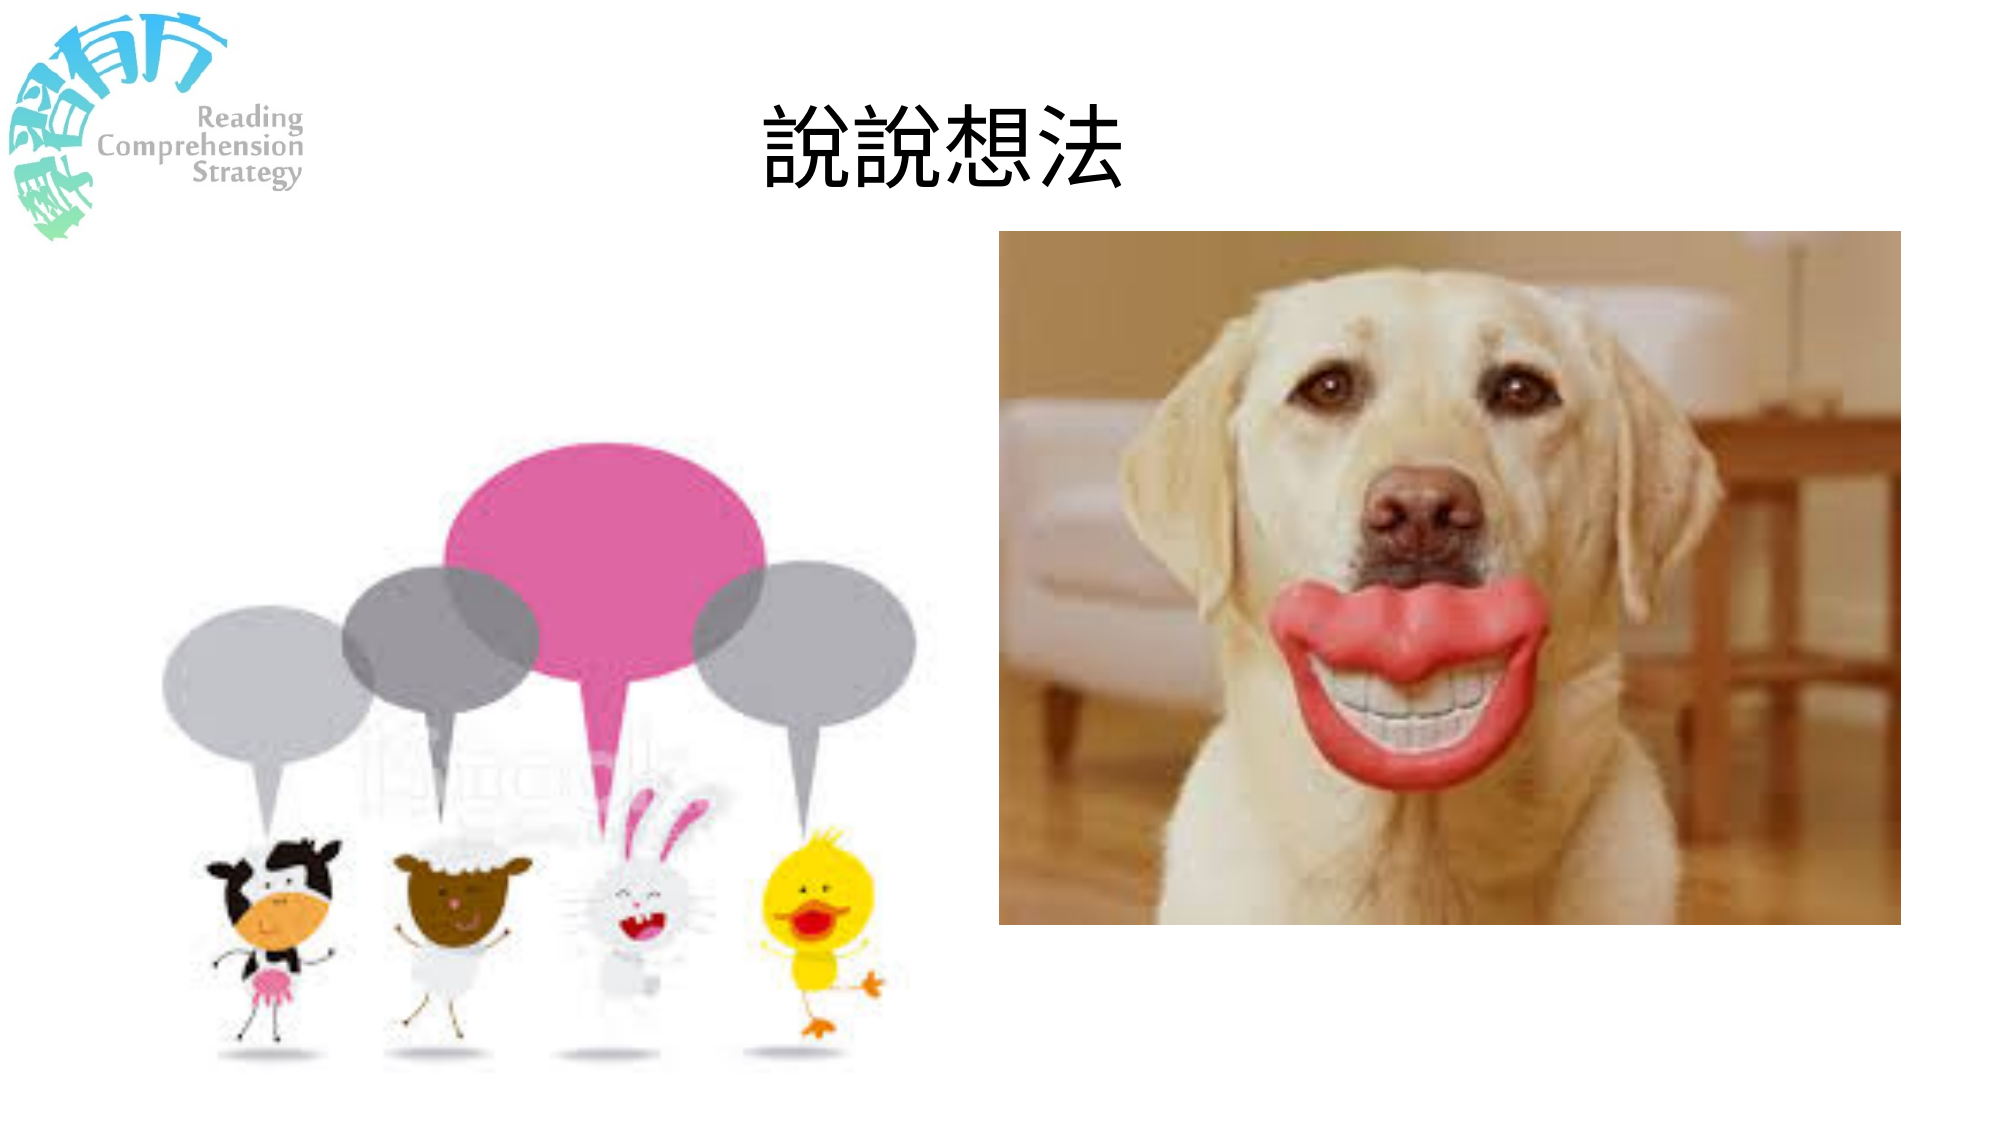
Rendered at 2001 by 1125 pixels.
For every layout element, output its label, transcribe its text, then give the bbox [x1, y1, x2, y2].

picture [7, 11, 303, 248]
title 說說想法 [81, 42, 1807, 261]
picture [136, 382, 945, 1125]
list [999, 231, 1901, 925]
